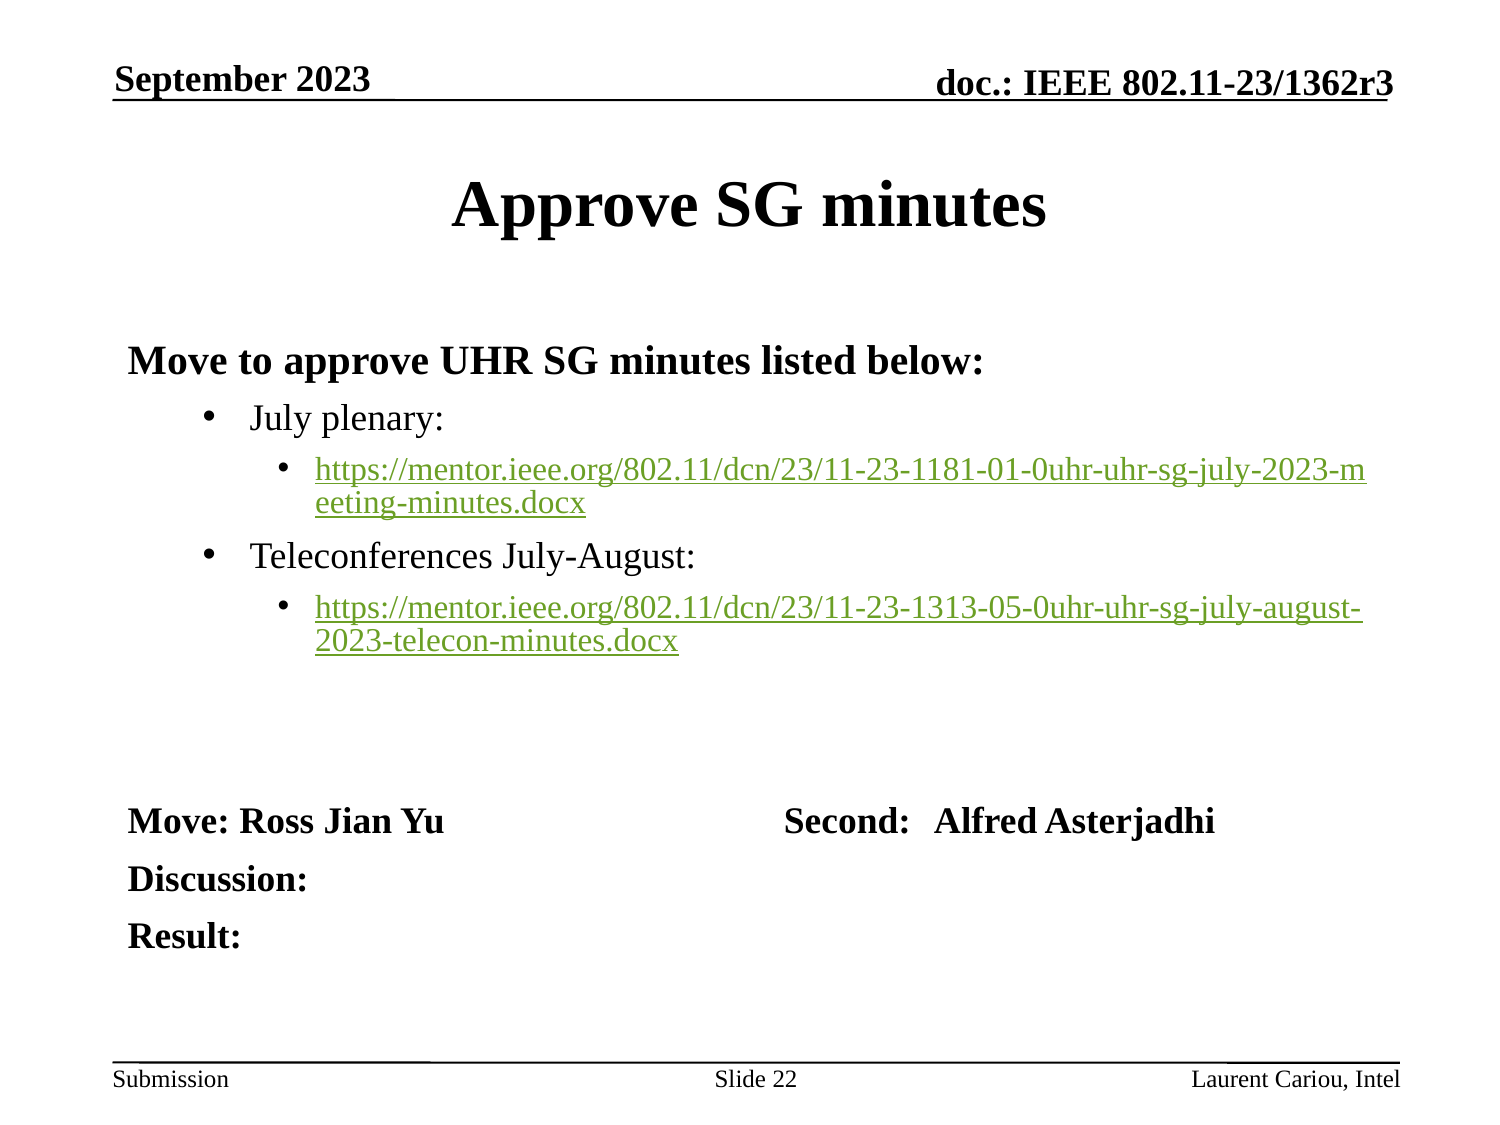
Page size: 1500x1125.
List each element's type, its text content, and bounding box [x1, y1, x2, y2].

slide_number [114, 54, 423, 100]
footer Laurent Cariou, Intel [878, 1061, 1402, 1093]
list Move to approve UHR SG minutes listed below: July plenary: https://mentor.ieee.org/802.11/dcn/23/11-23-1181-01-0uhr-uhr-sg-july-2023-meeting-minutes.docx Teleconferences July-August: https://mentor.ieee.org/802.11/dcn/23/11-23-1313-05-0uhr-uhr-sg-july-august-2023-telecon-minutes.docx Move: Ross Jian Yu Second: Alfred Asterjadhi Discussion: Result: [112, 324, 1388, 1000]
title Approve SG minutes [112, 112, 1388, 288]
slide_number Slide 22 [712, 1061, 800, 1123]
